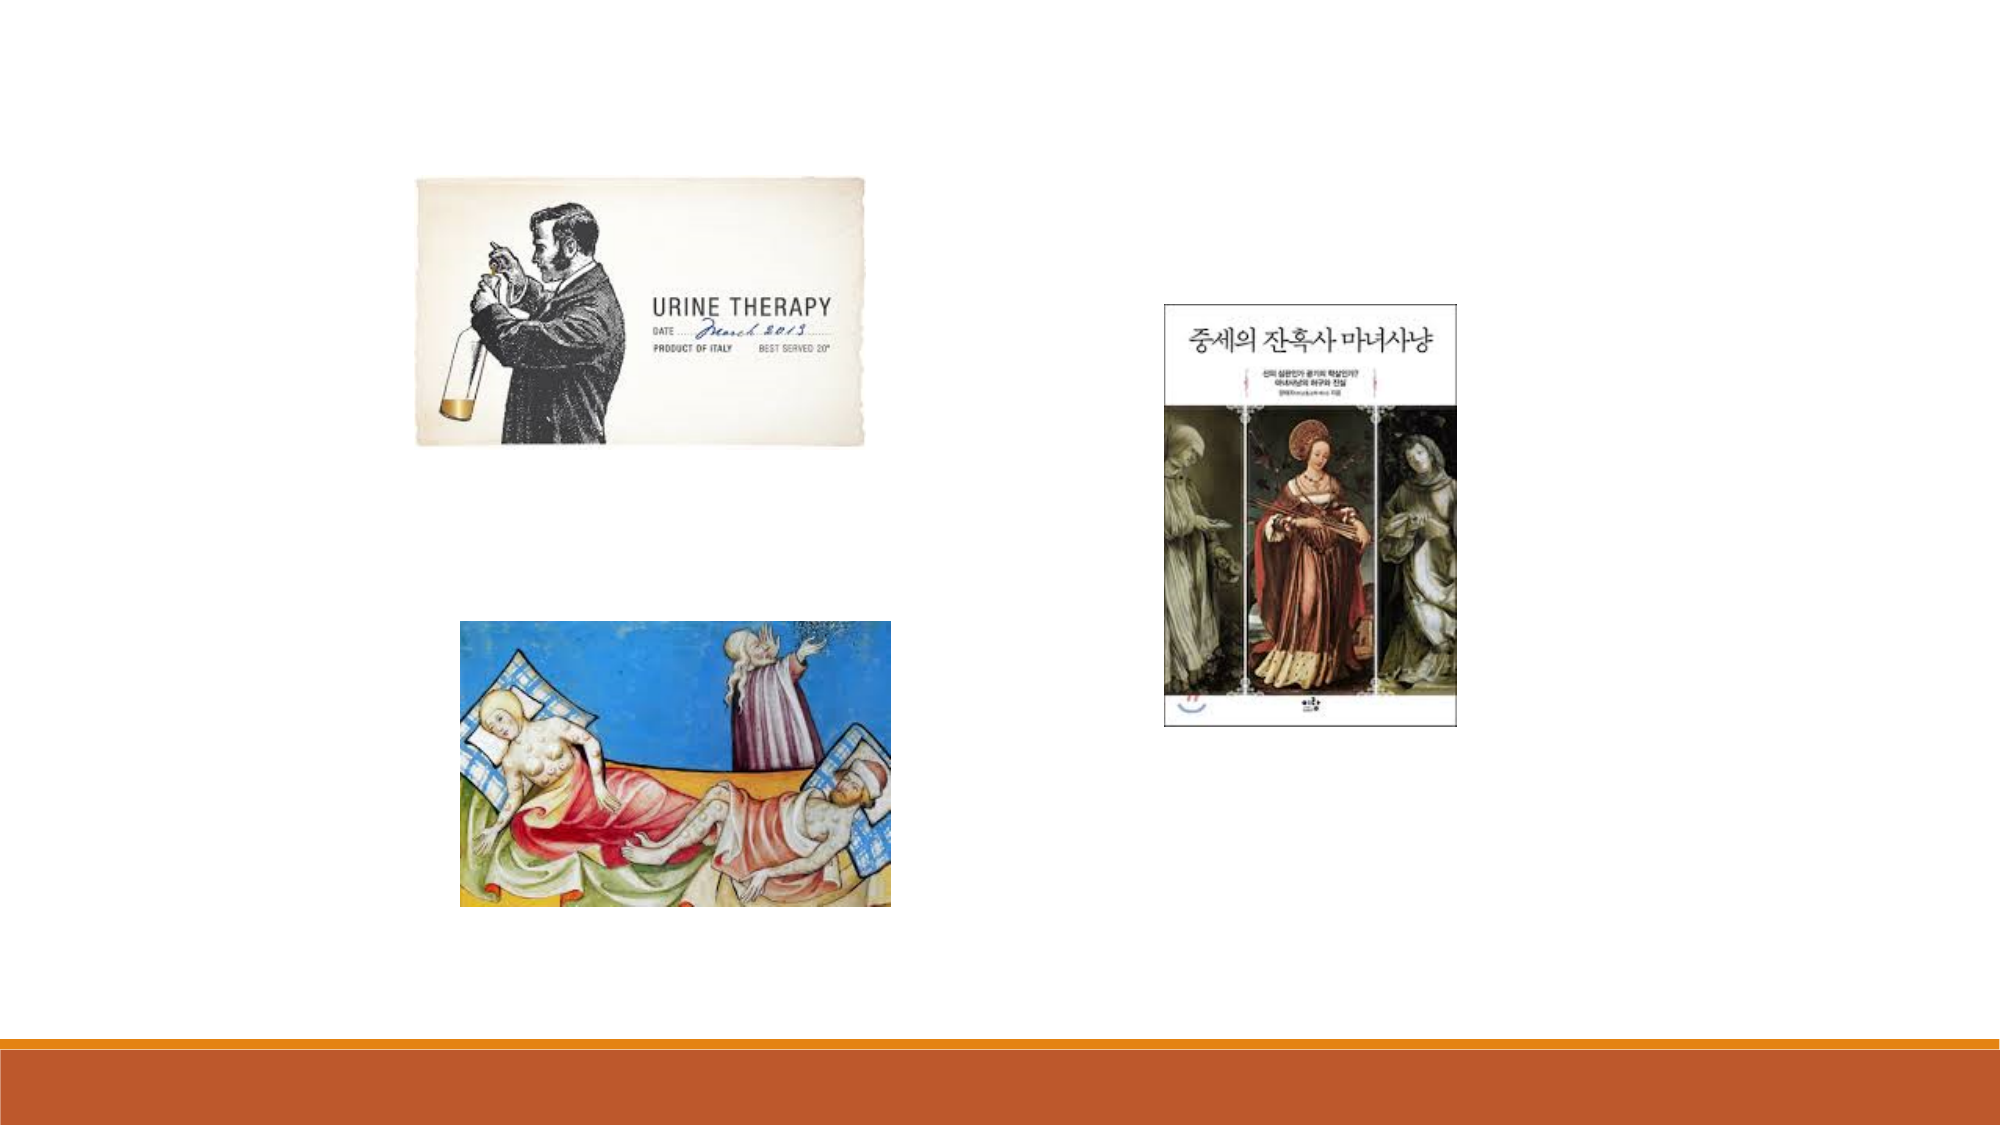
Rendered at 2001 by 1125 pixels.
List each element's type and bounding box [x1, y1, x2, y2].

picture [1163, 304, 1457, 727]
picture [460, 620, 892, 908]
picture [413, 175, 866, 450]
